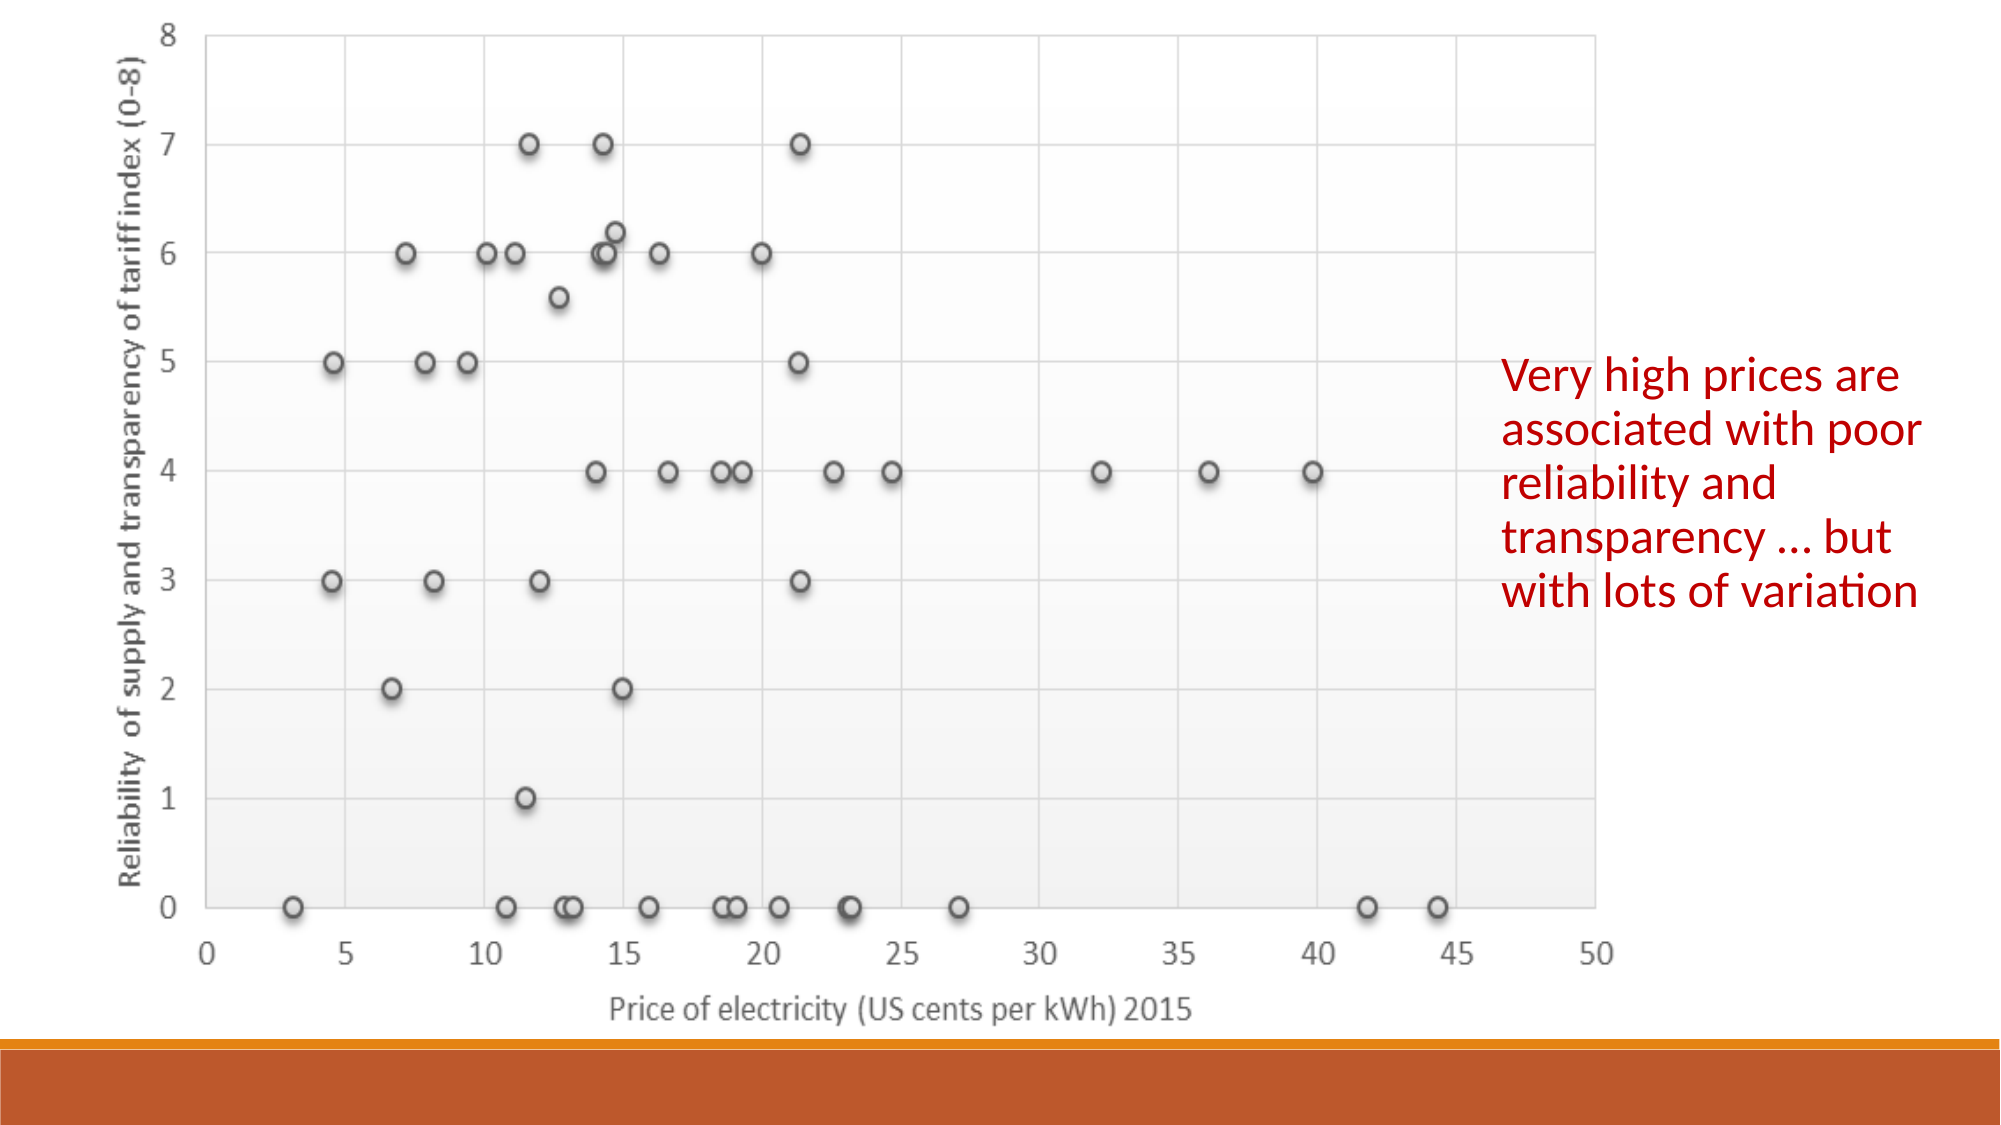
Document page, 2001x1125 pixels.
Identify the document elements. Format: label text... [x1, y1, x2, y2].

text_box Very high prices are associated with poor reliability and transparency … but with lots of variation [1626, 340, 1939, 658]
picture [104, 18, 1619, 1039]
